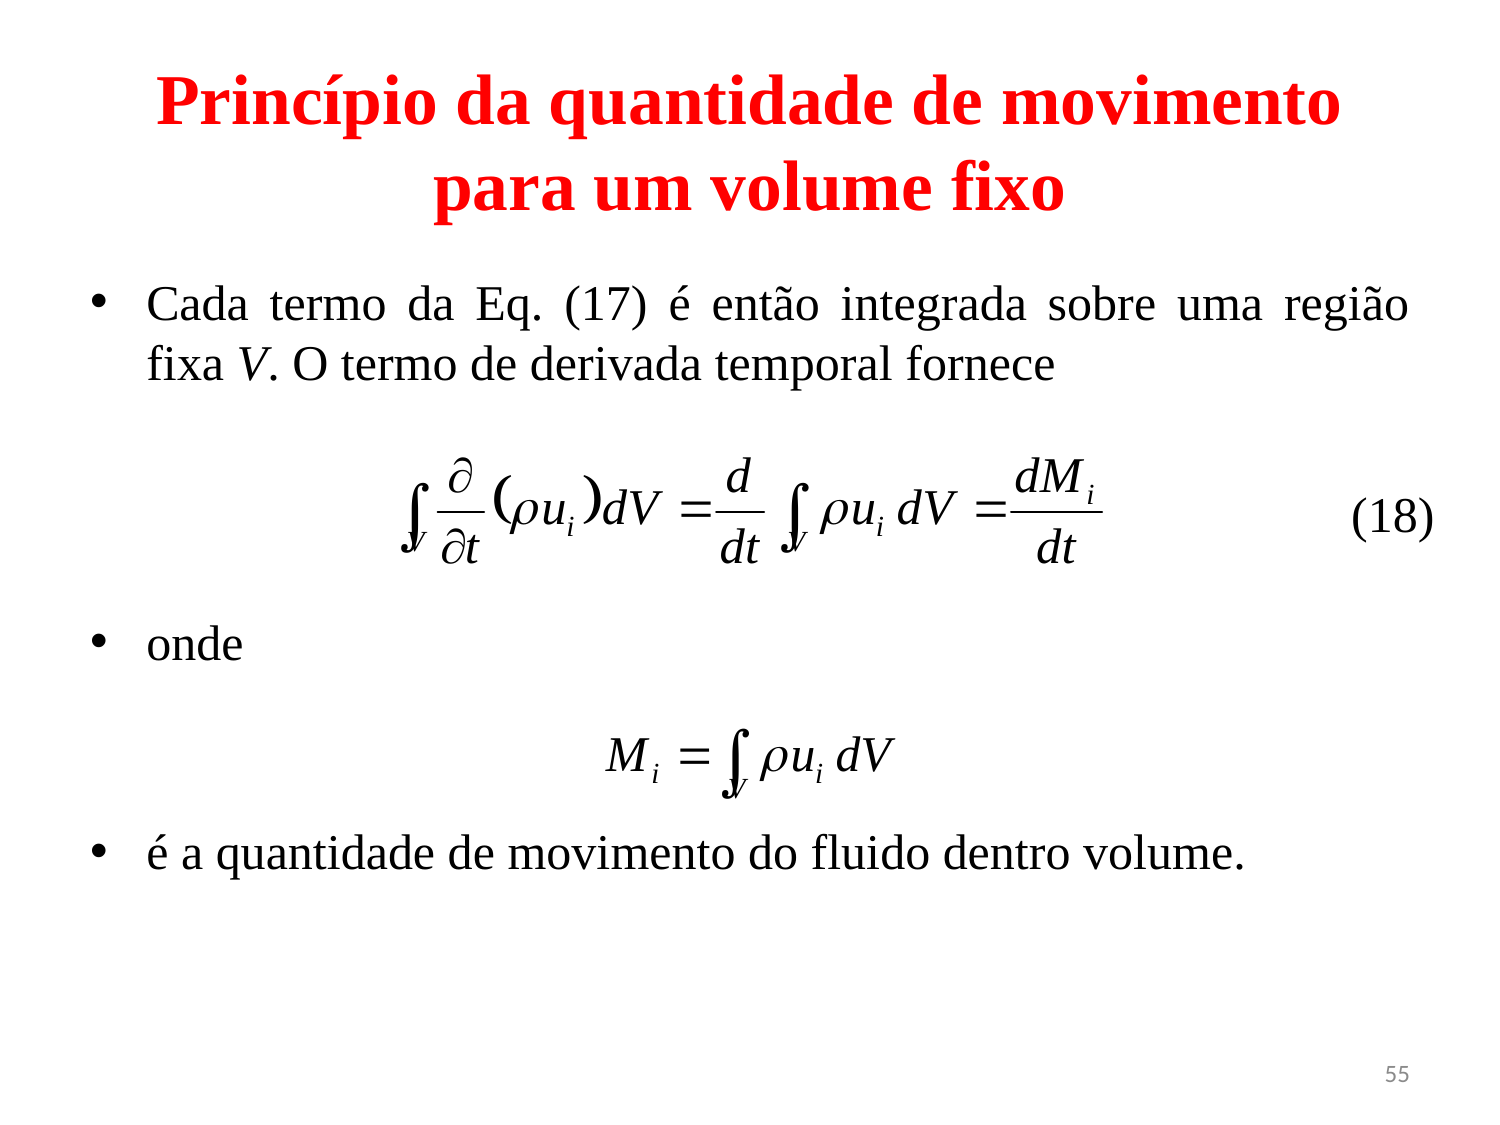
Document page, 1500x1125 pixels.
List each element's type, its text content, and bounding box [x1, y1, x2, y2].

text_box (18) [1336, 474, 1450, 550]
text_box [384, 444, 1114, 575]
slide_number 55 [1074, 1042, 1425, 1103]
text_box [597, 712, 909, 809]
list Cada termo da Eq. (17) é então integrada sobre uma região fixa V. O termo de derivada temporal fornece onde é a quantidade de movimento do fluido dentro volume. [75, 262, 1425, 1005]
title Princípio da quantidade de movimento para um volume fixo [75, 45, 1425, 233]
